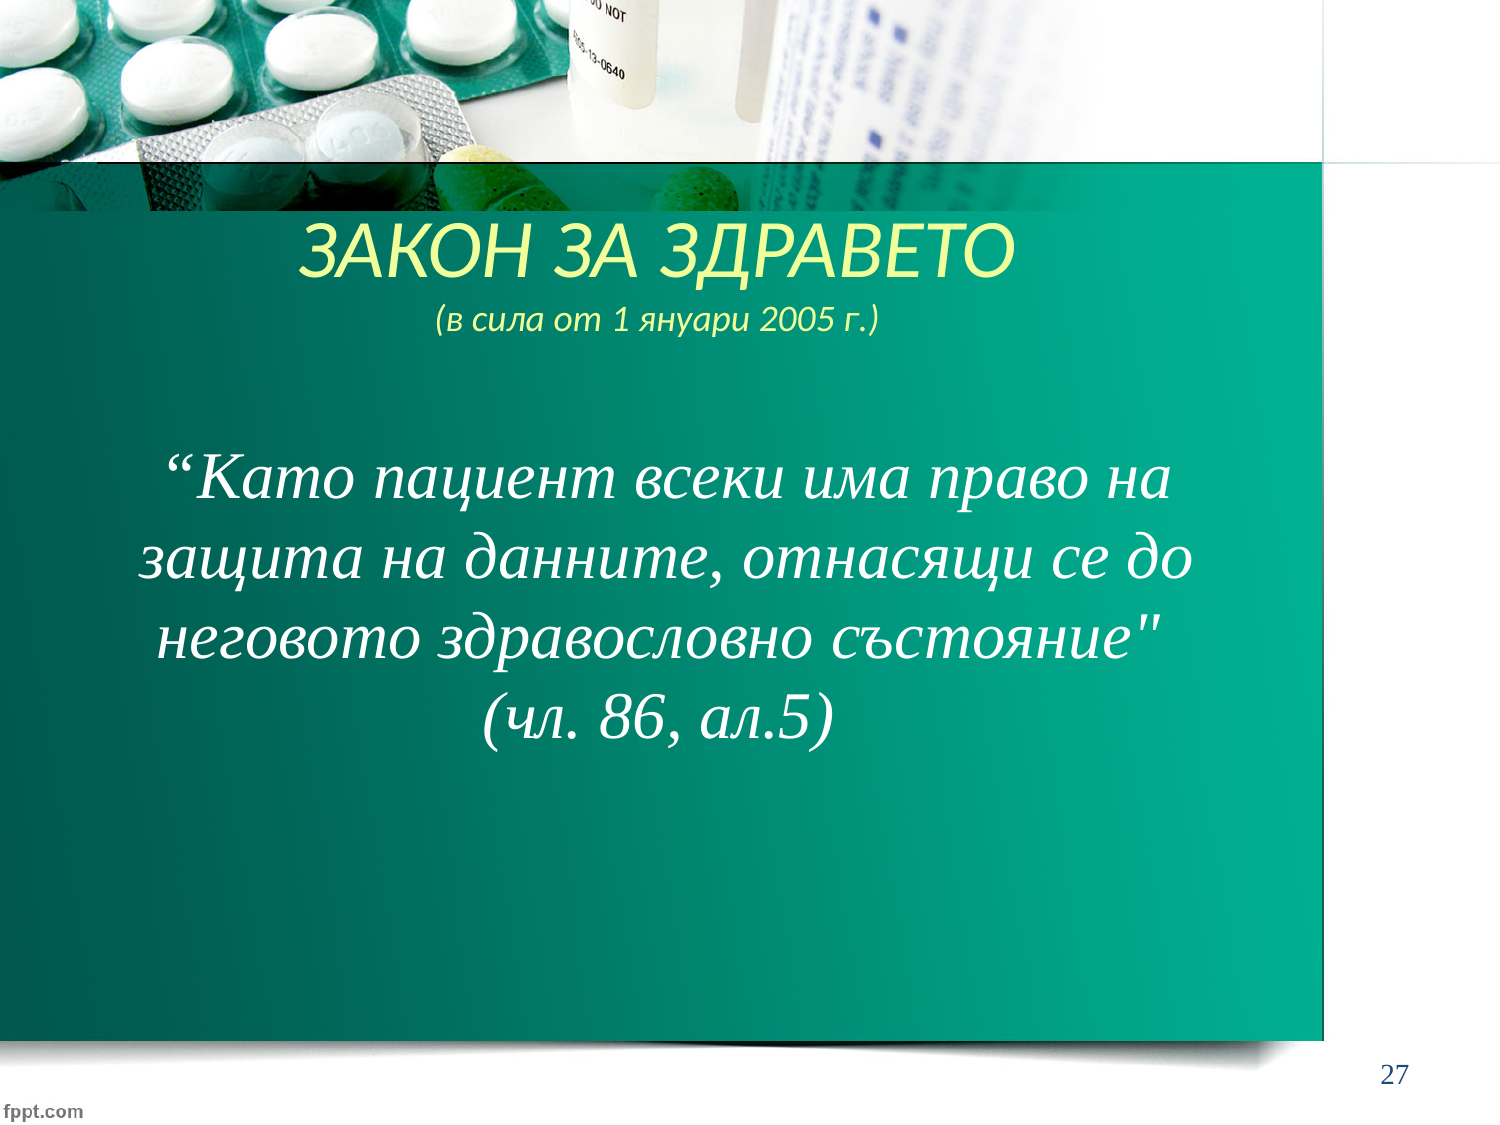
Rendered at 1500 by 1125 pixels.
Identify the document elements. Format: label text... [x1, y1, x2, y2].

picture [0, 0, 1500, 1125]
text_box ЗАКОН ЗА ЗДРАВЕТО (в сила от 1 януари 2005 г.) [138, 186, 1176, 347]
slide_number 27 [1074, 1042, 1425, 1103]
text_box “Като пациент всеки има право на защита на данните, отнасящи се до неговото здравословно състояние" (чл. 86, ал.5) [73, 424, 1262, 760]
